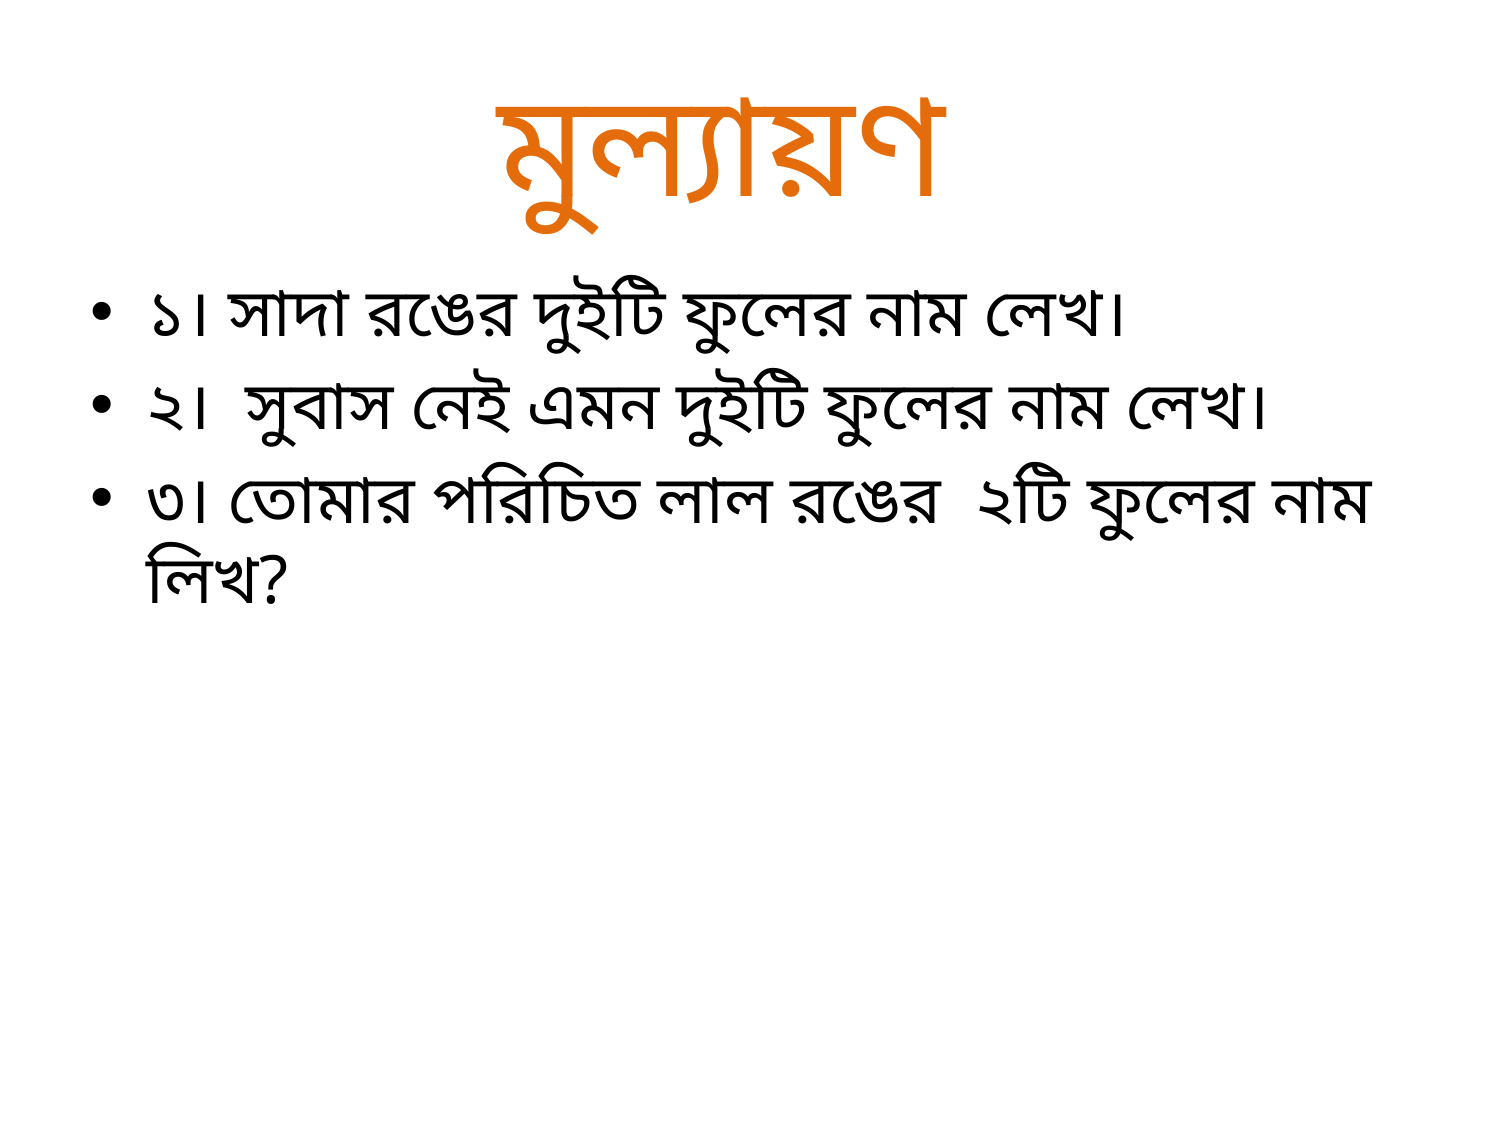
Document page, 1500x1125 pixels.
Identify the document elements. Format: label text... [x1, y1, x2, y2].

title মুল্যায়ণ [75, 45, 1425, 233]
list ১। সাদা রঙের দুইটি ফুলের নাম লেখ। ২। সুবাস নেই এমন দুইটি ফুলের নাম লেখ। ৩। তোমার পরিচিত লাল রঙের ২টি ফুলের নাম লিখ? [75, 262, 1425, 1005]
